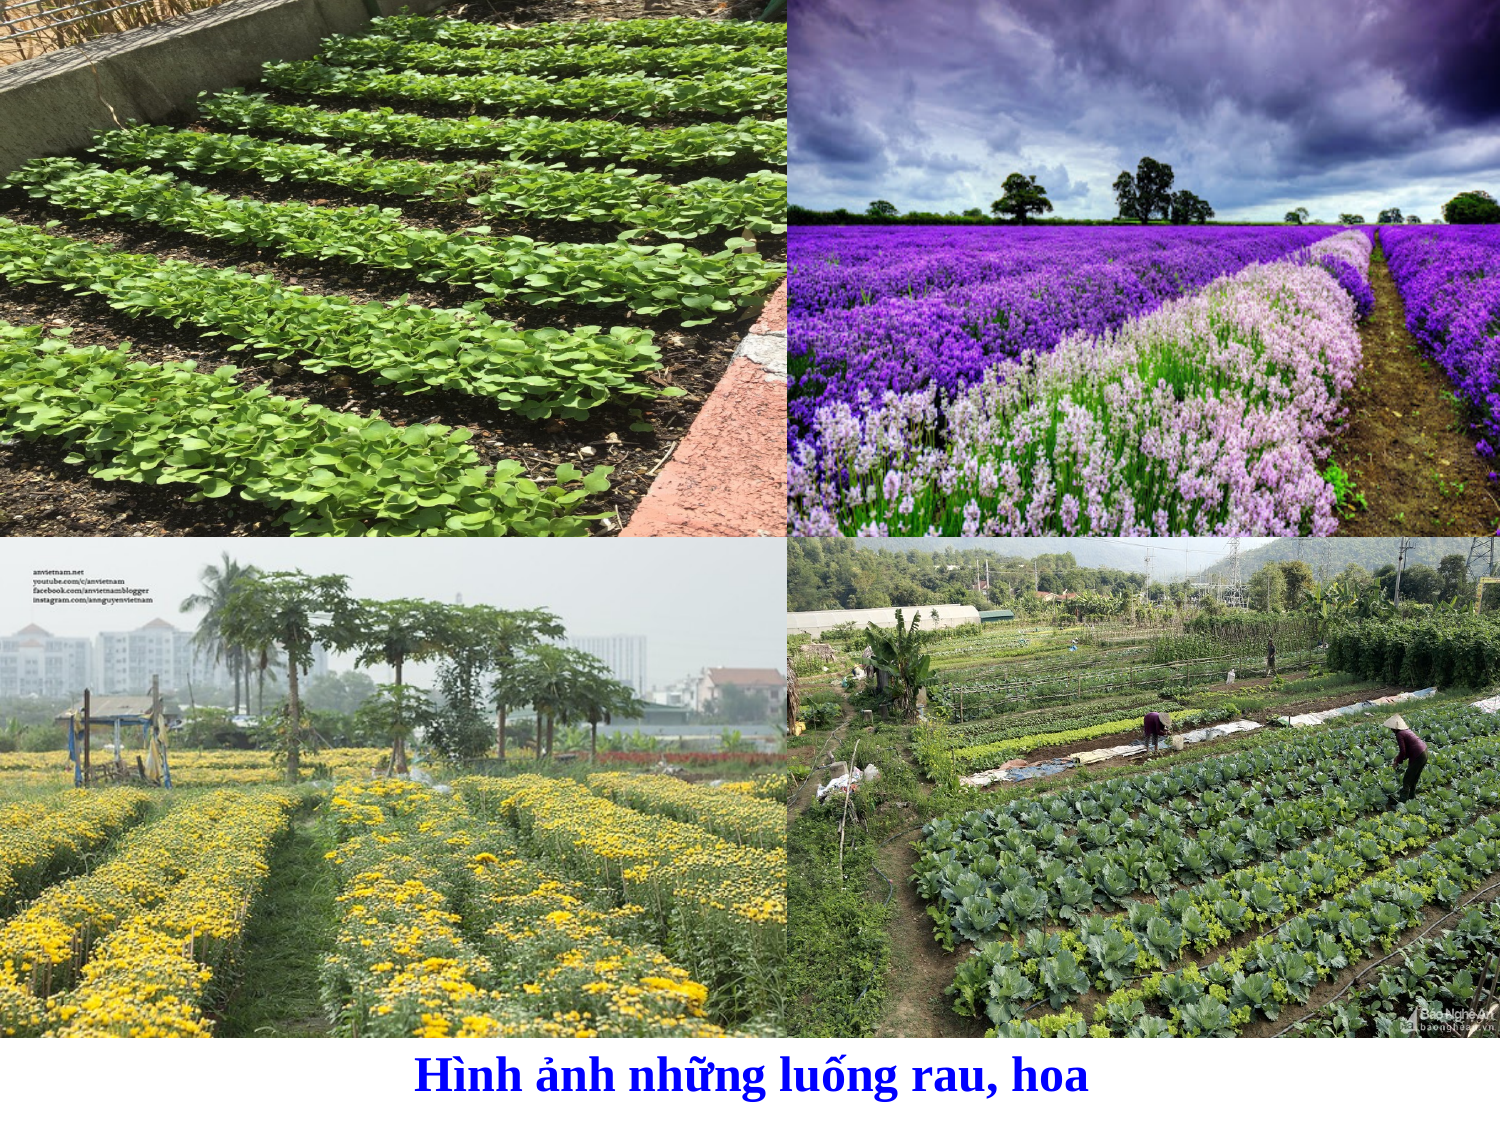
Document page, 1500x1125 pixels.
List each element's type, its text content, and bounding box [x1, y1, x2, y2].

text_box Hình ảnh những luống rau, hoa [399, 1048, 1251, 1125]
picture [0, 0, 1500, 1038]
